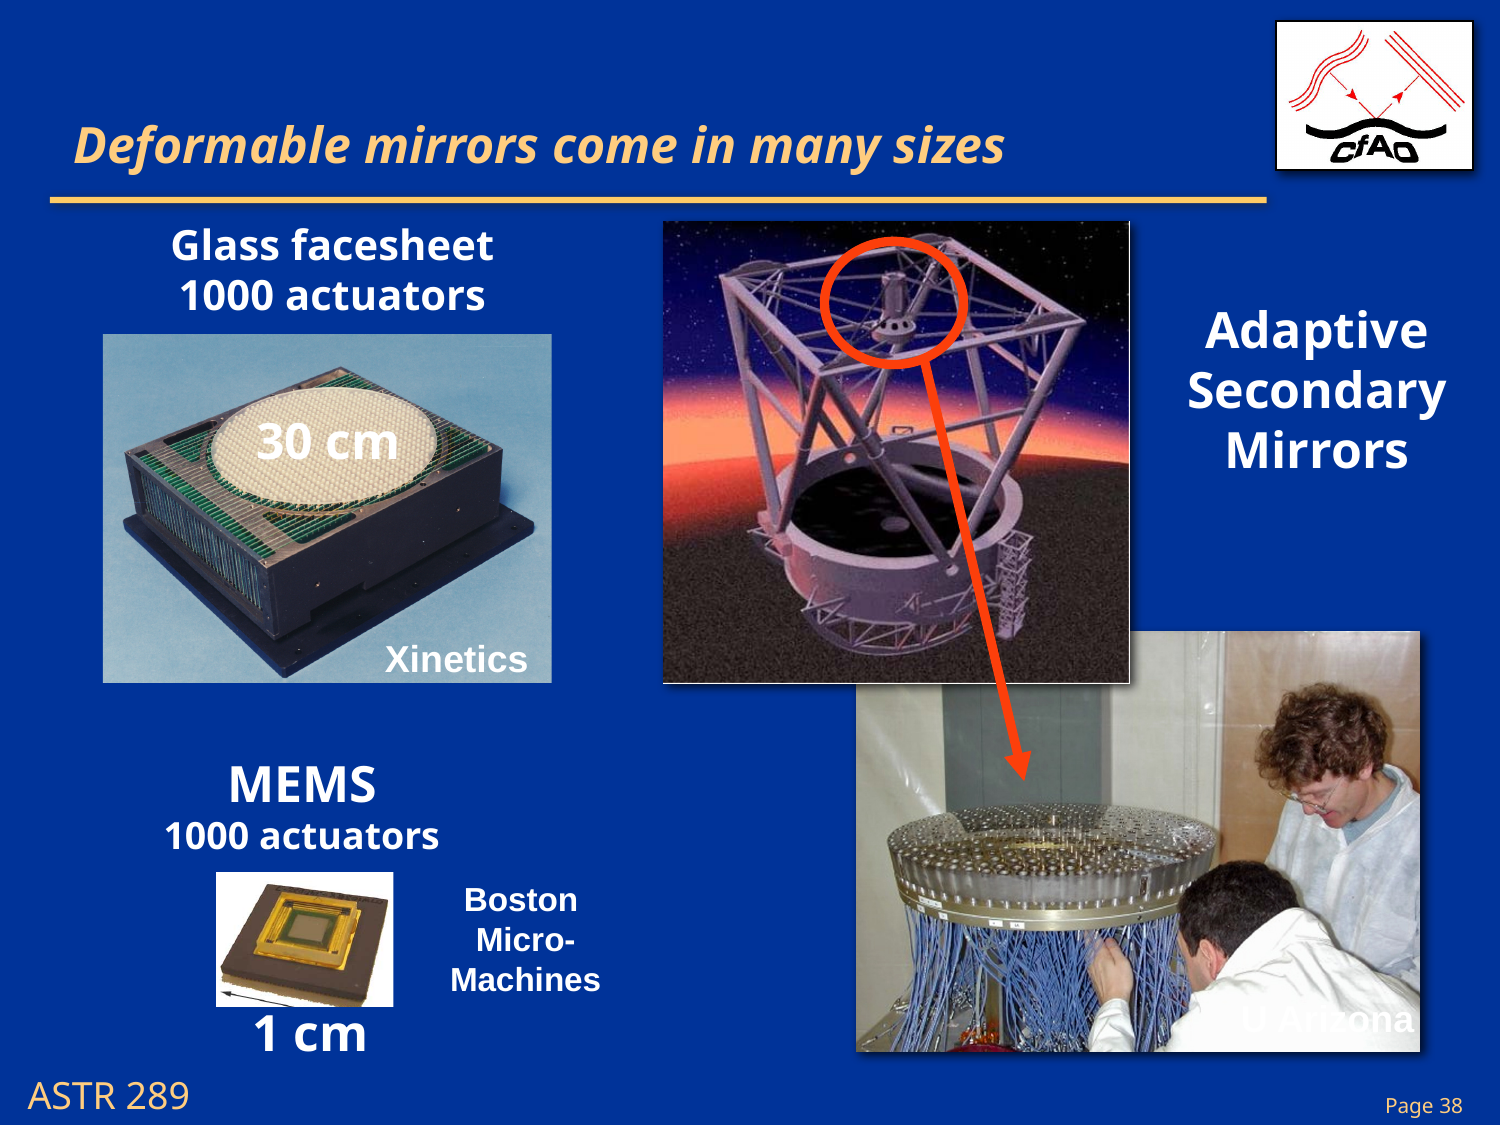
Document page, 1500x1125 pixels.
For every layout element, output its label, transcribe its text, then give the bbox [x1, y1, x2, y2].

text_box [154, 744, 450, 1070]
picture [1277, 22, 1472, 169]
title Deformable mirrors come in many sizes [58, 85, 1209, 202]
text_box Boston Micro- Machines [455, 871, 617, 1006]
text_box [824, 241, 1025, 782]
picture [102, 334, 552, 683]
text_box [663, 221, 1469, 685]
text_box Glass facesheet 1000 actuators [87, 211, 578, 327]
text_box U Arizona [1426, 987, 1430, 1048]
picture [855, 685, 1421, 1052]
